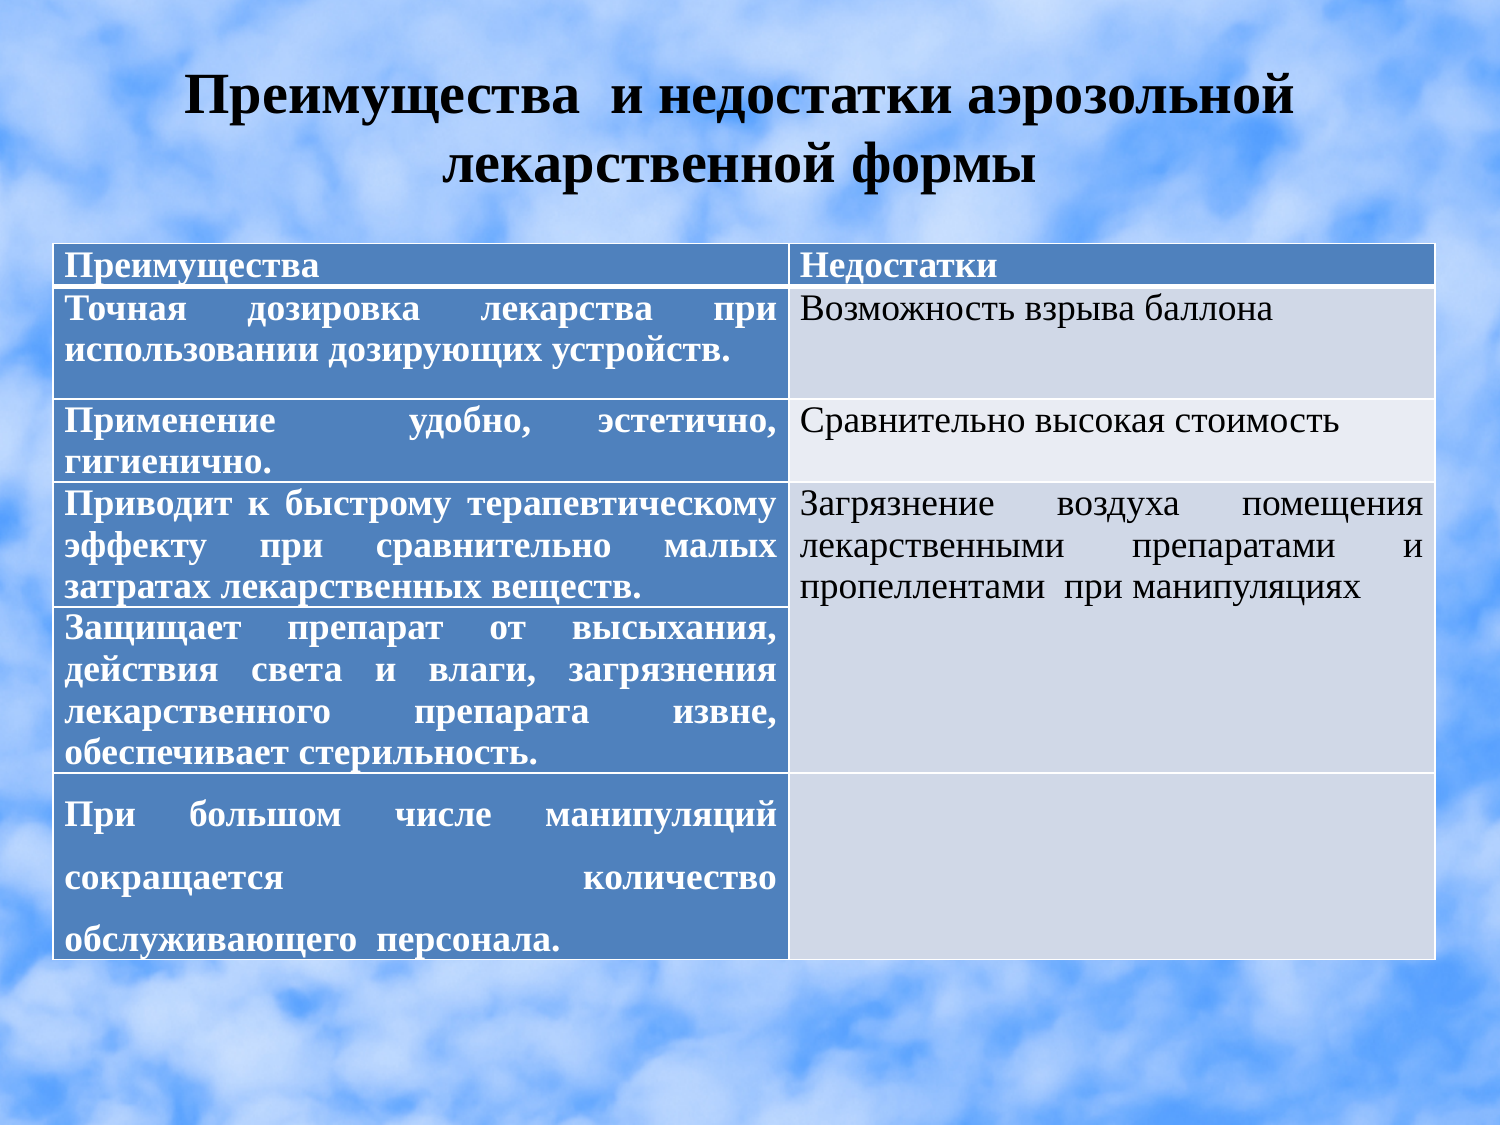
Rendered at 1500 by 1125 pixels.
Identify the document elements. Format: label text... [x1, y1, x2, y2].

table_cell Защищает препарат от высыхания, действия света и влаги, загрязнения лекарственного препарата извне, обеспечивает стерильность. [54, 608, 788, 772]
table_header Преимущества [54, 244, 788, 284]
picture [0, 0, 1500, 1125]
table_cell Загрязнение воздуха помещения лекарственными препаратами и пропеллентами при манипуляциях [790, 483, 1434, 772]
table_cell Возможность взрыва баллона [790, 289, 1434, 398]
table_cell Применение удобно, эстетично, гигиенично. [54, 400, 788, 481]
title Преимущества и недостатки аэрозольной лекарственной формы [64, 30, 1415, 219]
table_header Недостатки [790, 244, 1434, 284]
table_cell Приводит к быстрому терапевтическому эффекту при сравнительно малых затратах лекарственных веществ. [54, 483, 788, 606]
table_cell Точная дозировка лекарства при использовании дозирующих устройств. [54, 289, 788, 398]
table_cell Сравнительно высокая стоимость [790, 400, 1434, 481]
table_cell [790, 774, 1434, 959]
table_cell При большом числе манипуляций сокращается количество обслуживающего персонала. [54, 774, 788, 959]
